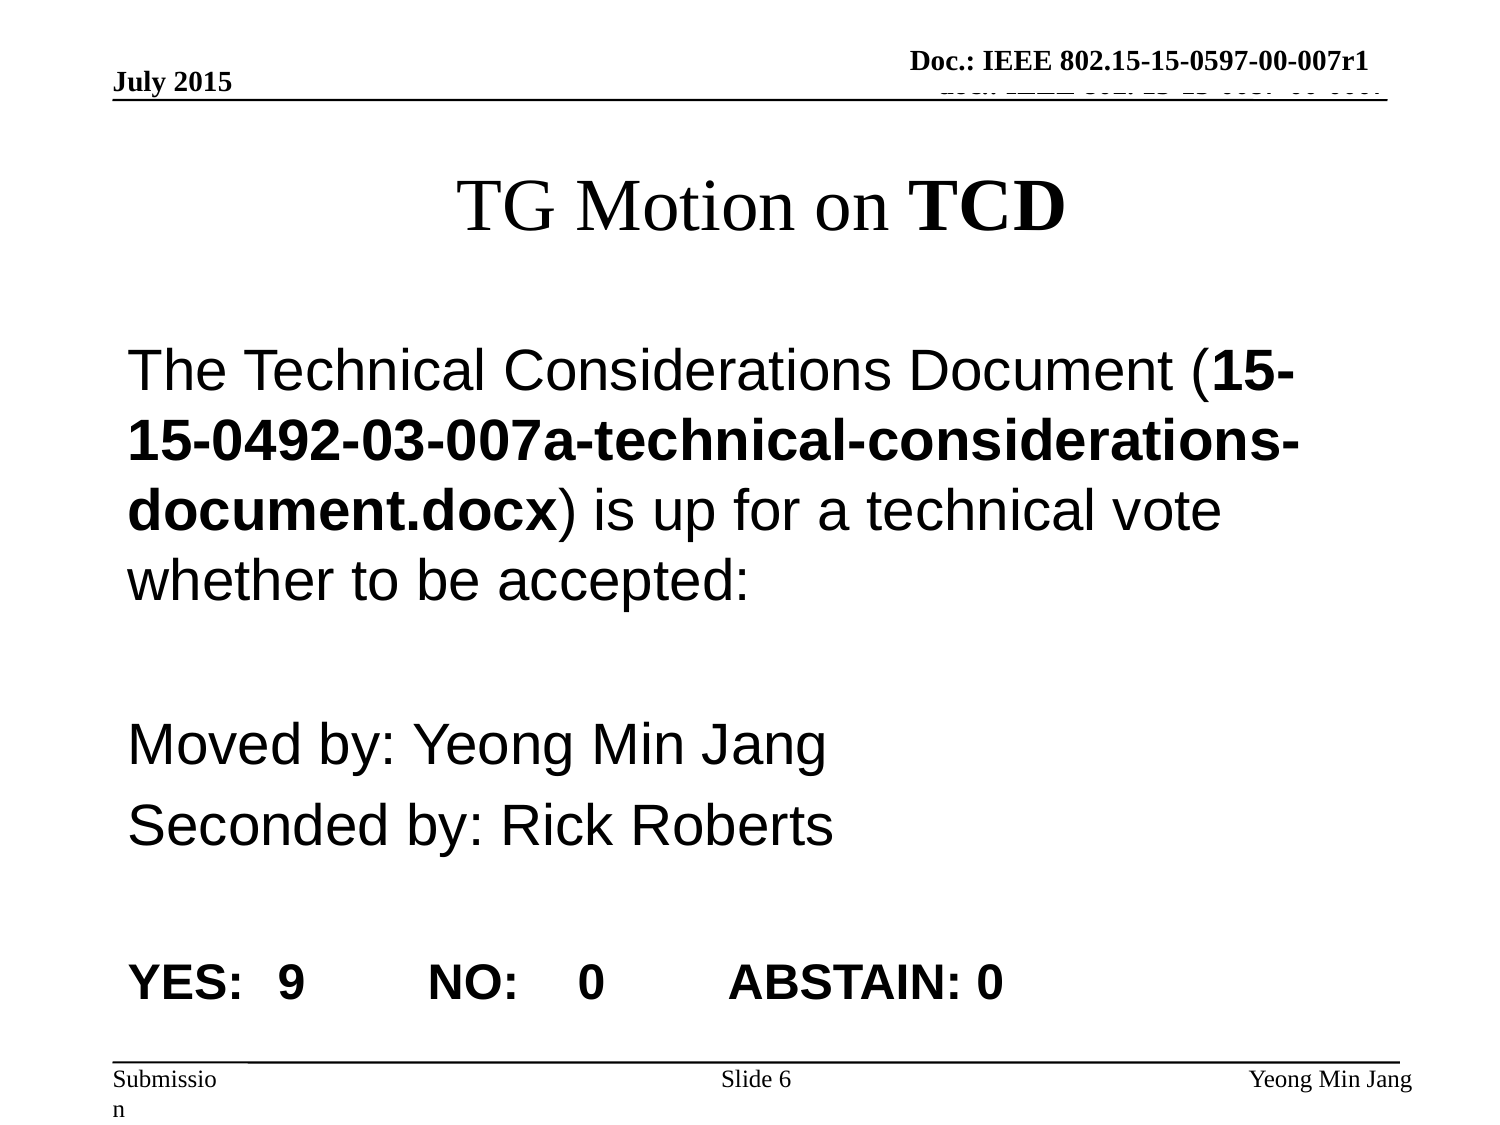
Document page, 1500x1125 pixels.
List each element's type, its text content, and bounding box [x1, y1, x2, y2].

slide_number Slide 6 [712, 1061, 800, 1093]
footer Yeong Min Jang [899, 1061, 1413, 1093]
title TG Motion on TCD [124, 112, 1400, 288]
text_box Doc.: IEEE 802.15-15-0597-00-007r1 [891, 30, 1400, 93]
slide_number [112, 61, 376, 98]
list The Technical Considerations Document (15-15-0492-03-007a-technical-considerations-document.docx) is up for a technical vote whether to be accepted: Moved by: Yeong Min Jang Seconded by: Rick Roberts YES: 9 NO: 0 ABSTAIN: 0 [112, 324, 1388, 1001]
